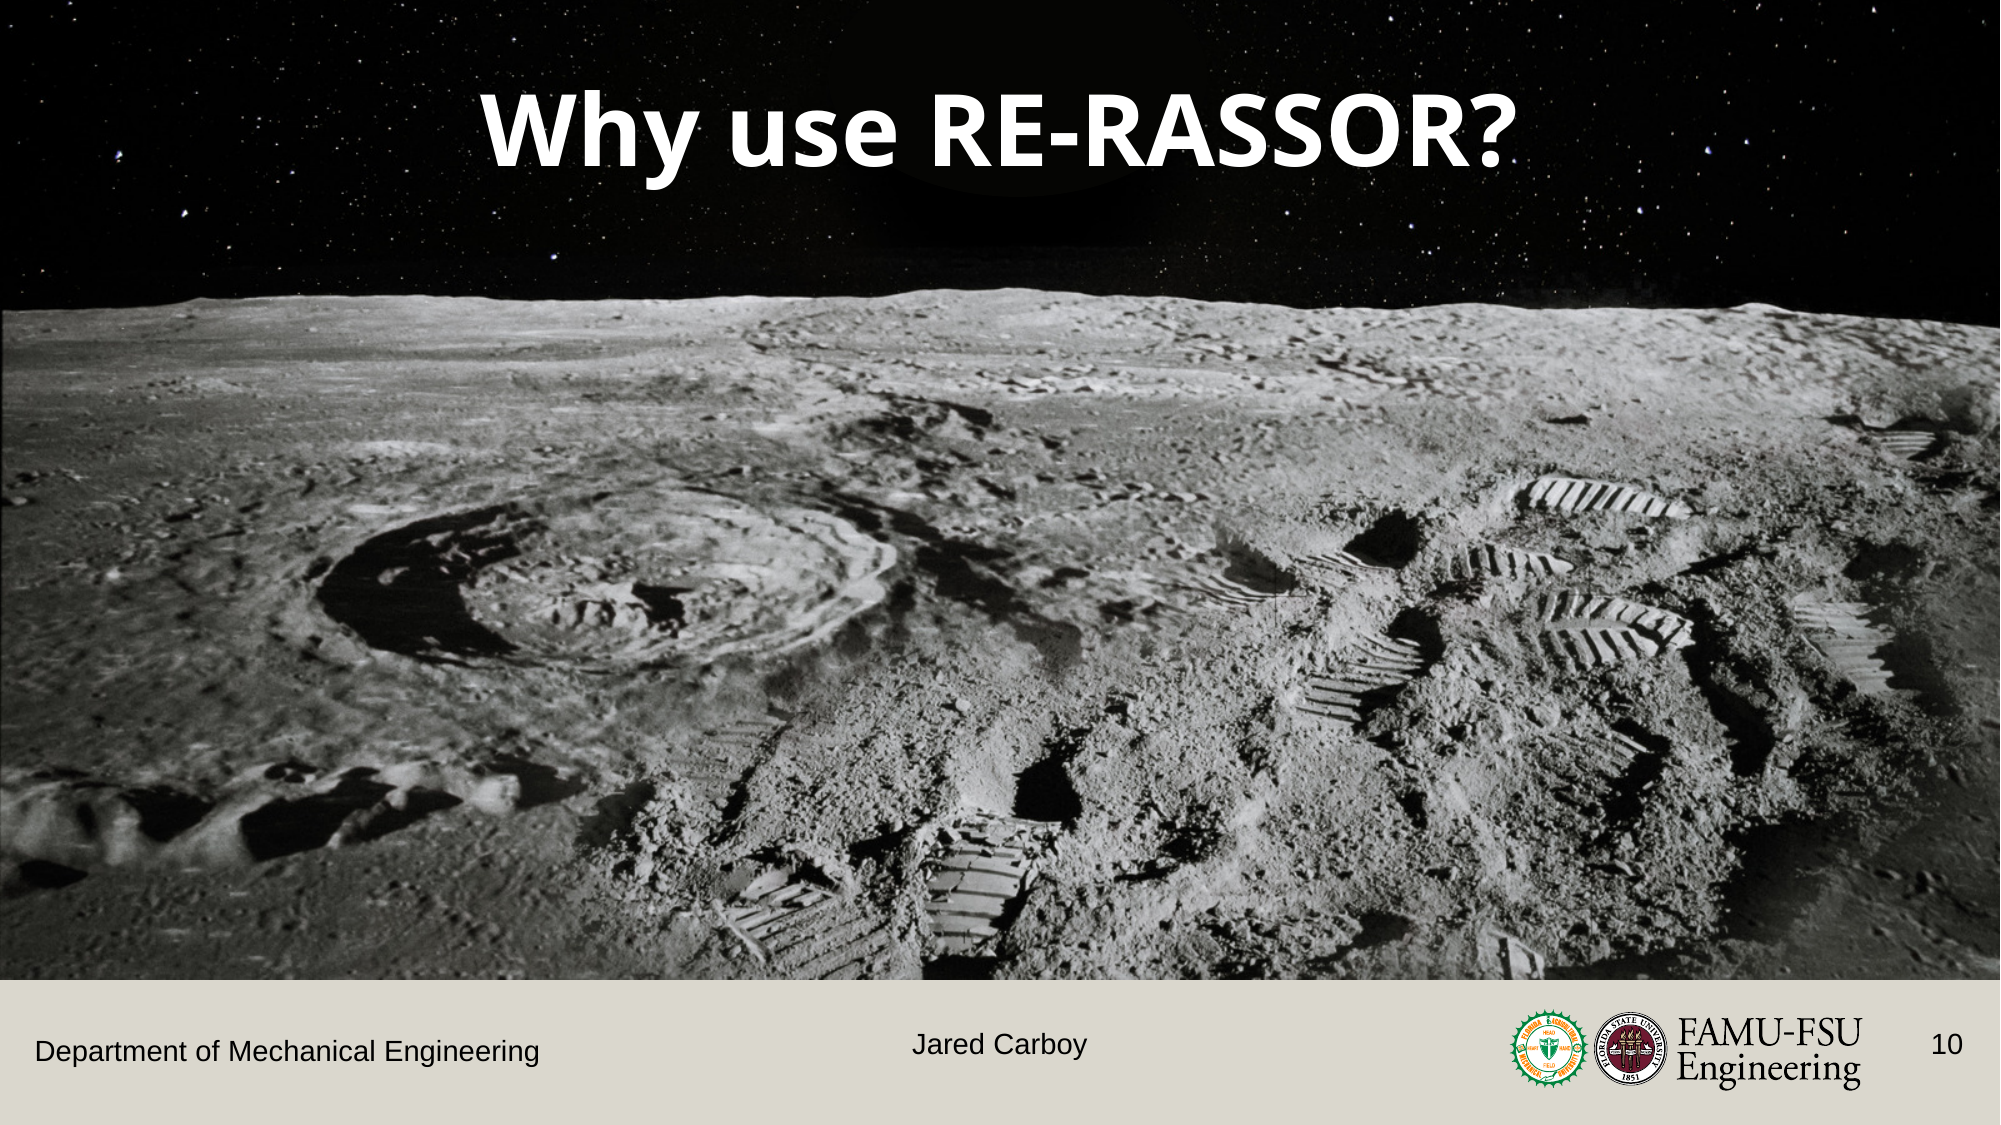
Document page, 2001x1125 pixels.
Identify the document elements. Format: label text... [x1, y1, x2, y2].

footer Jared Carboy [662, 1017, 1338, 1078]
slide_number 10 [1862, 1017, 1978, 1078]
picture [0, 0, 2000, 980]
